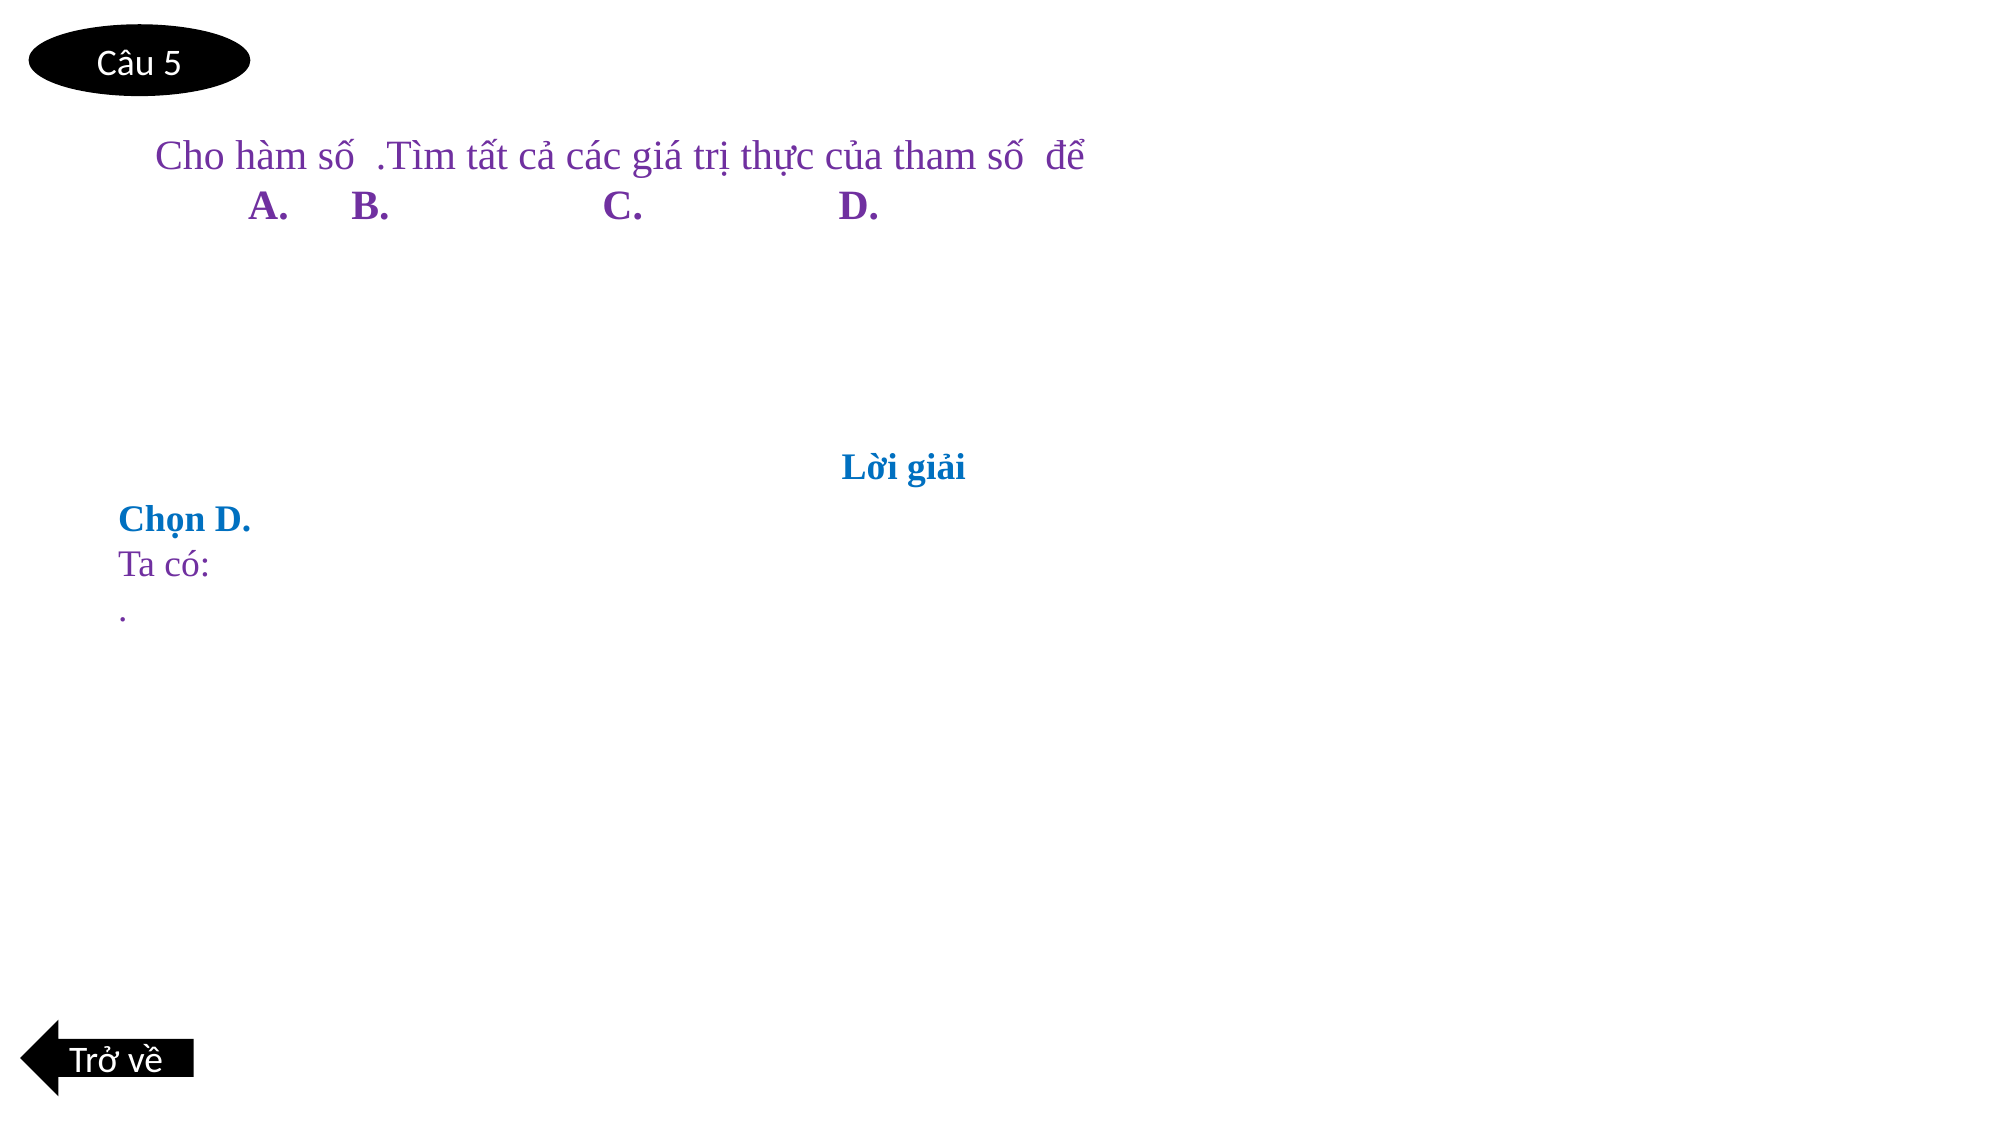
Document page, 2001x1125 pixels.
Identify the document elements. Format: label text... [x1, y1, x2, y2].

text_box Trở về [20, 1019, 194, 1097]
text_box Câu 5 [28, 24, 251, 97]
